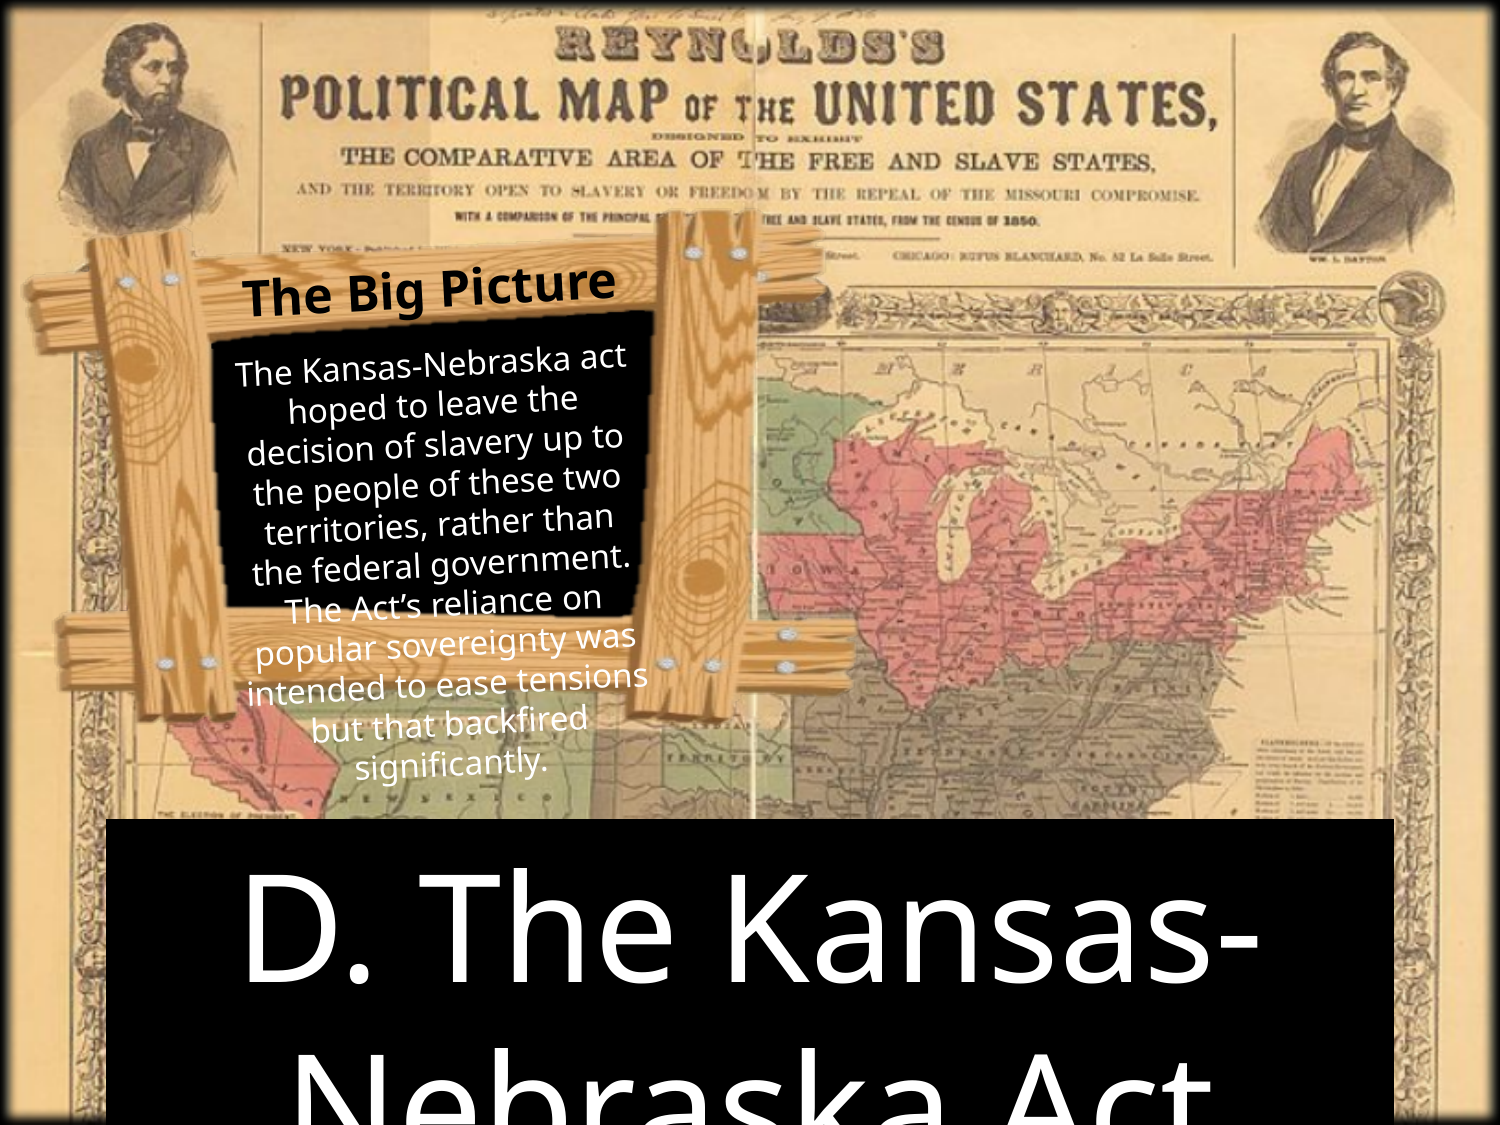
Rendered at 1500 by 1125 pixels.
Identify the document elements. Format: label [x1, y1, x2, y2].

text_box [0, 199, 964, 746]
picture [0, 0, 1500, 1125]
